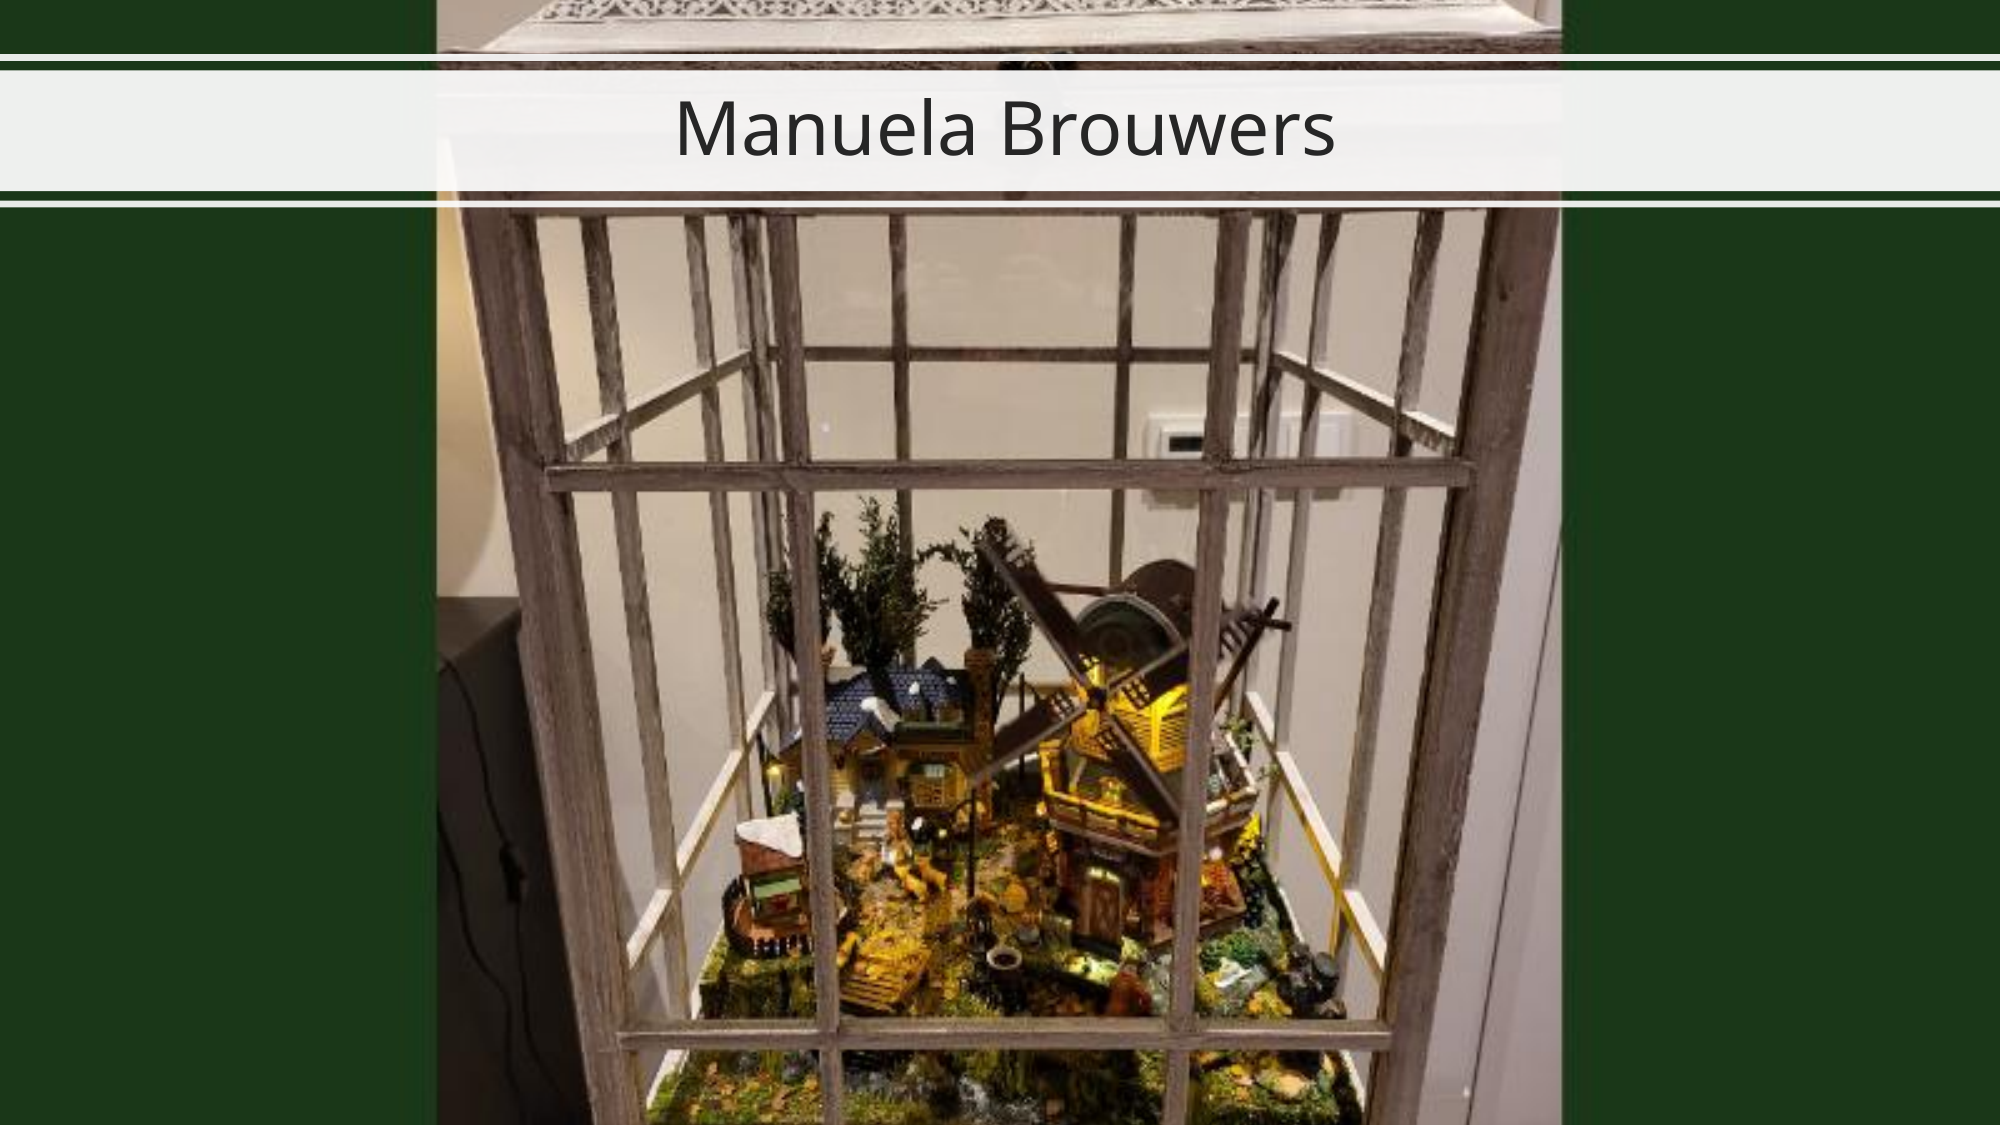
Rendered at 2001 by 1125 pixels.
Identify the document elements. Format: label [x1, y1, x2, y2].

list [0, 205, 2000, 1125]
list [0, 59, 2000, 203]
list [0, 0, 2000, 56]
